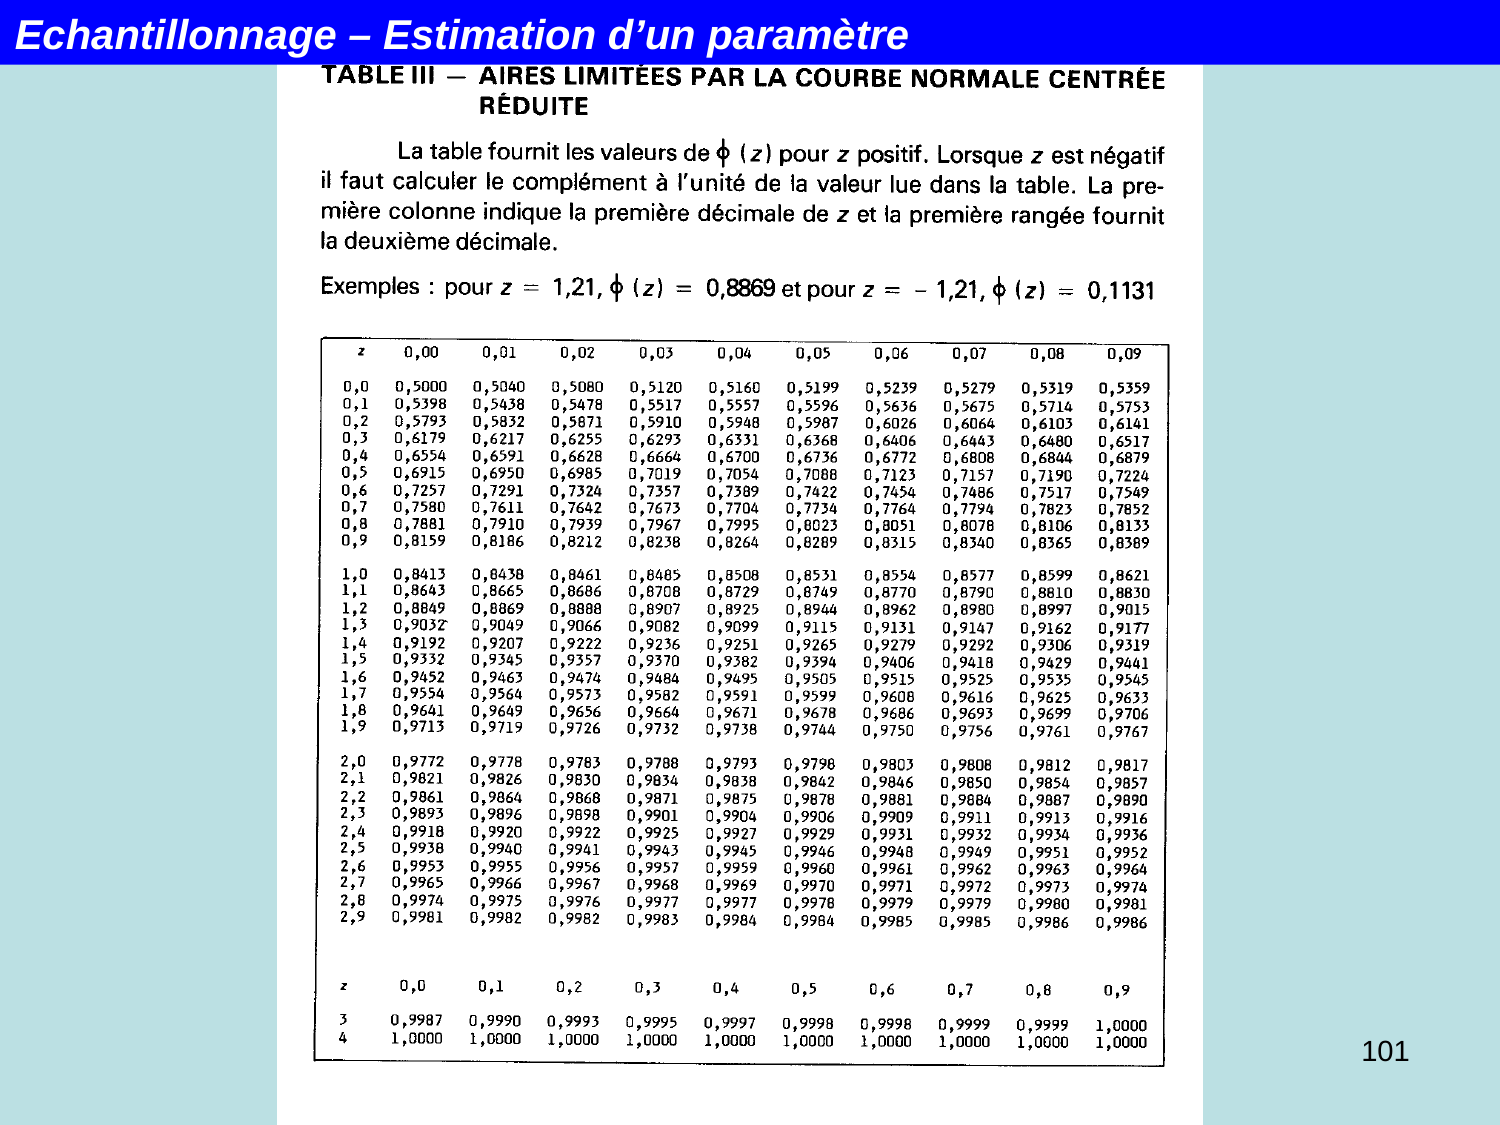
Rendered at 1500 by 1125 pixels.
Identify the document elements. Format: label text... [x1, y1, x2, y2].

text_box Echantillonnage – Estimation d’un paramètre [0, 0, 1500, 65]
picture [277, 37, 1203, 1125]
slide_number 101 [1203, 1024, 1425, 1103]
